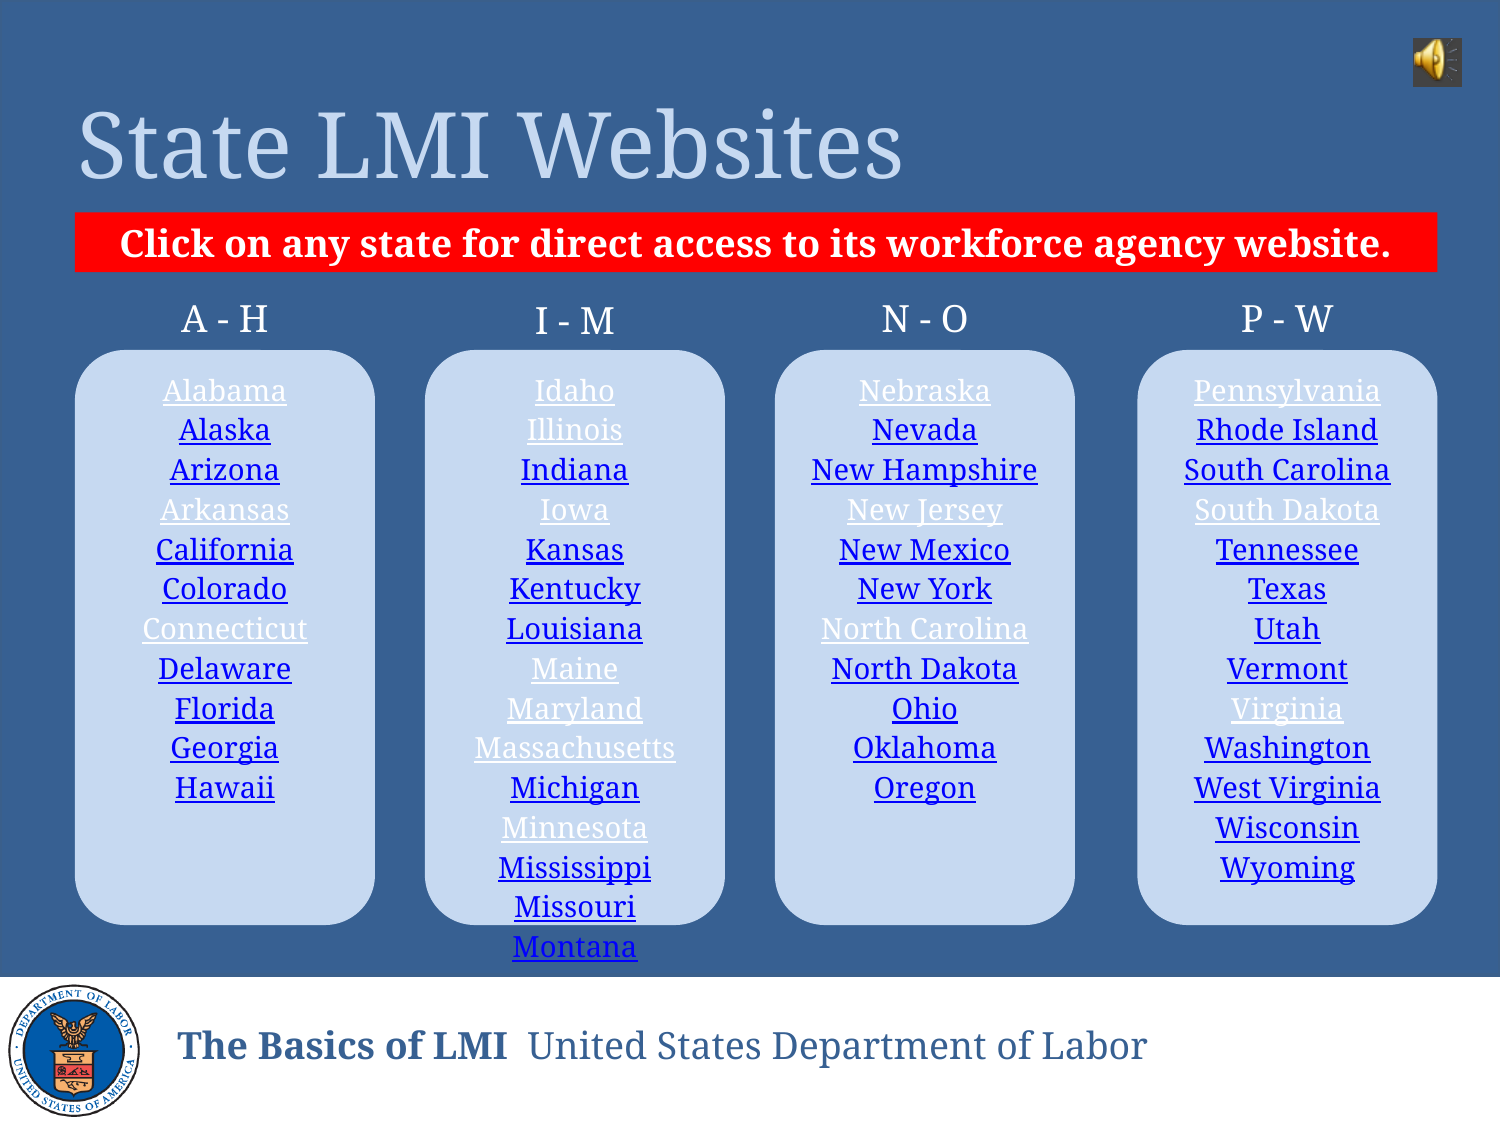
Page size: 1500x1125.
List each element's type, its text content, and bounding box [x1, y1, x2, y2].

text_box State LMI Websites [62, 79, 1388, 204]
text_box Idaho Illinois Indiana Iowa Kansas Kentucky Louisiana Maine Maryland Massachusetts Michigan Minnesota Mississippi Missouri Montana [422, 350, 728, 928]
picture [5, 981, 143, 1120]
text_box I - M [424, 289, 725, 350]
picture [1412, 37, 1463, 88]
text_box A - H [74, 287, 375, 348]
text_box Pennsylvania Rhode Island South Carolina South Dakota Tennessee Texas Utah Vermont Virginia Washington West Virginia Wisconsin Wyoming [1135, 348, 1440, 928]
text_box Alabama Alaska Arizona Arkansas California Colorado Connecticut Delaware Florida Georgia Hawaii [72, 348, 378, 928]
text_box Click on any state for direct access to its workforce agency website. [74, 212, 1438, 273]
text_box Nebraska Nevada New Hampshire New Jersey New Mexico New York North Carolina North Dakota Ohio Oklahoma Oregon [772, 348, 1078, 928]
text_box N - O [774, 287, 1075, 348]
text_box P - W [1137, 287, 1438, 348]
